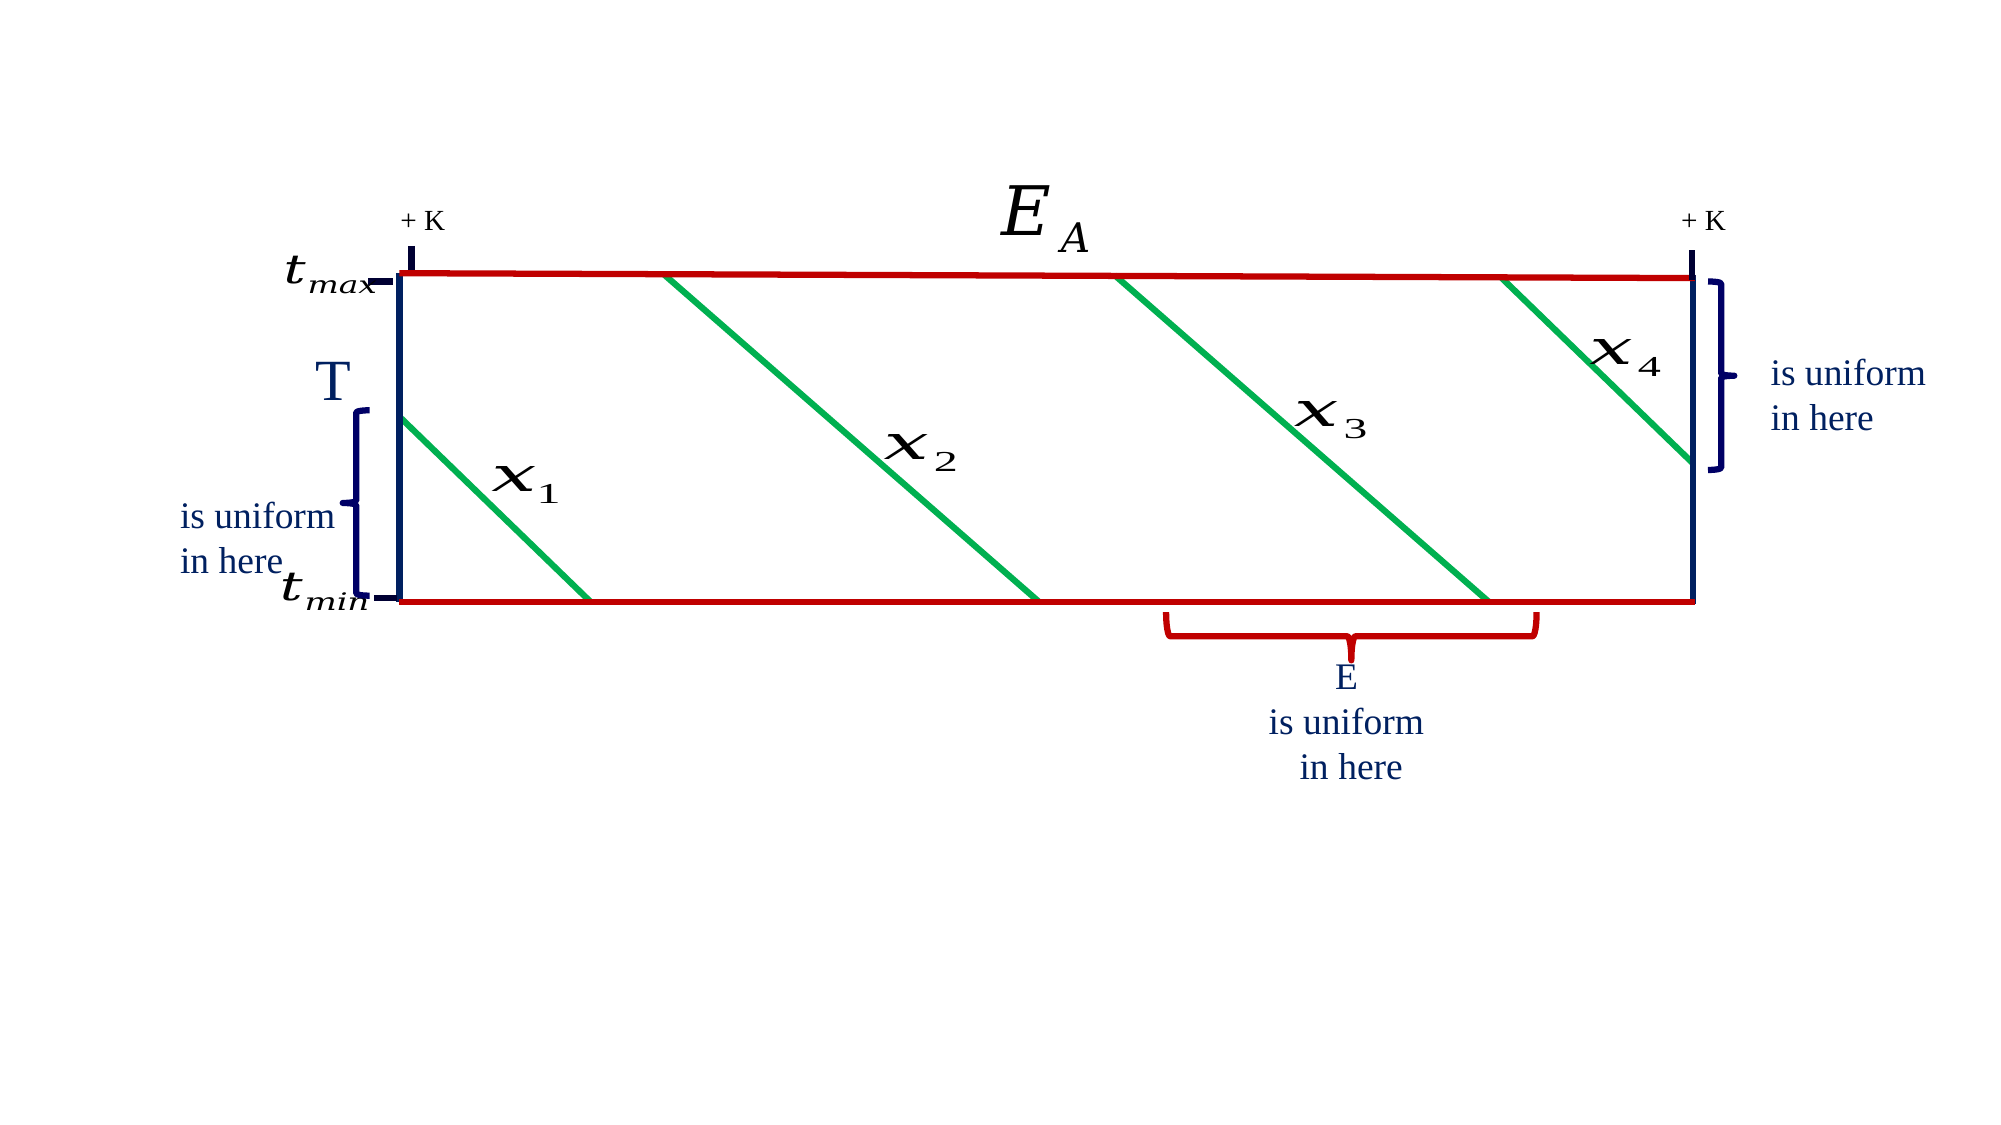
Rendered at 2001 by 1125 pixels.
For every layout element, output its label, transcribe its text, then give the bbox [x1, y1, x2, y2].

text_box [404, 416, 591, 601]
text_box [1166, 612, 1537, 661]
text_box [1707, 281, 1735, 470]
text_box T [300, 335, 394, 420]
text_box [342, 410, 370, 596]
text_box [1501, 288, 1688, 464]
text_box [399, 272, 1687, 279]
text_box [1114, 288, 1490, 601]
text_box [664, 288, 1040, 601]
